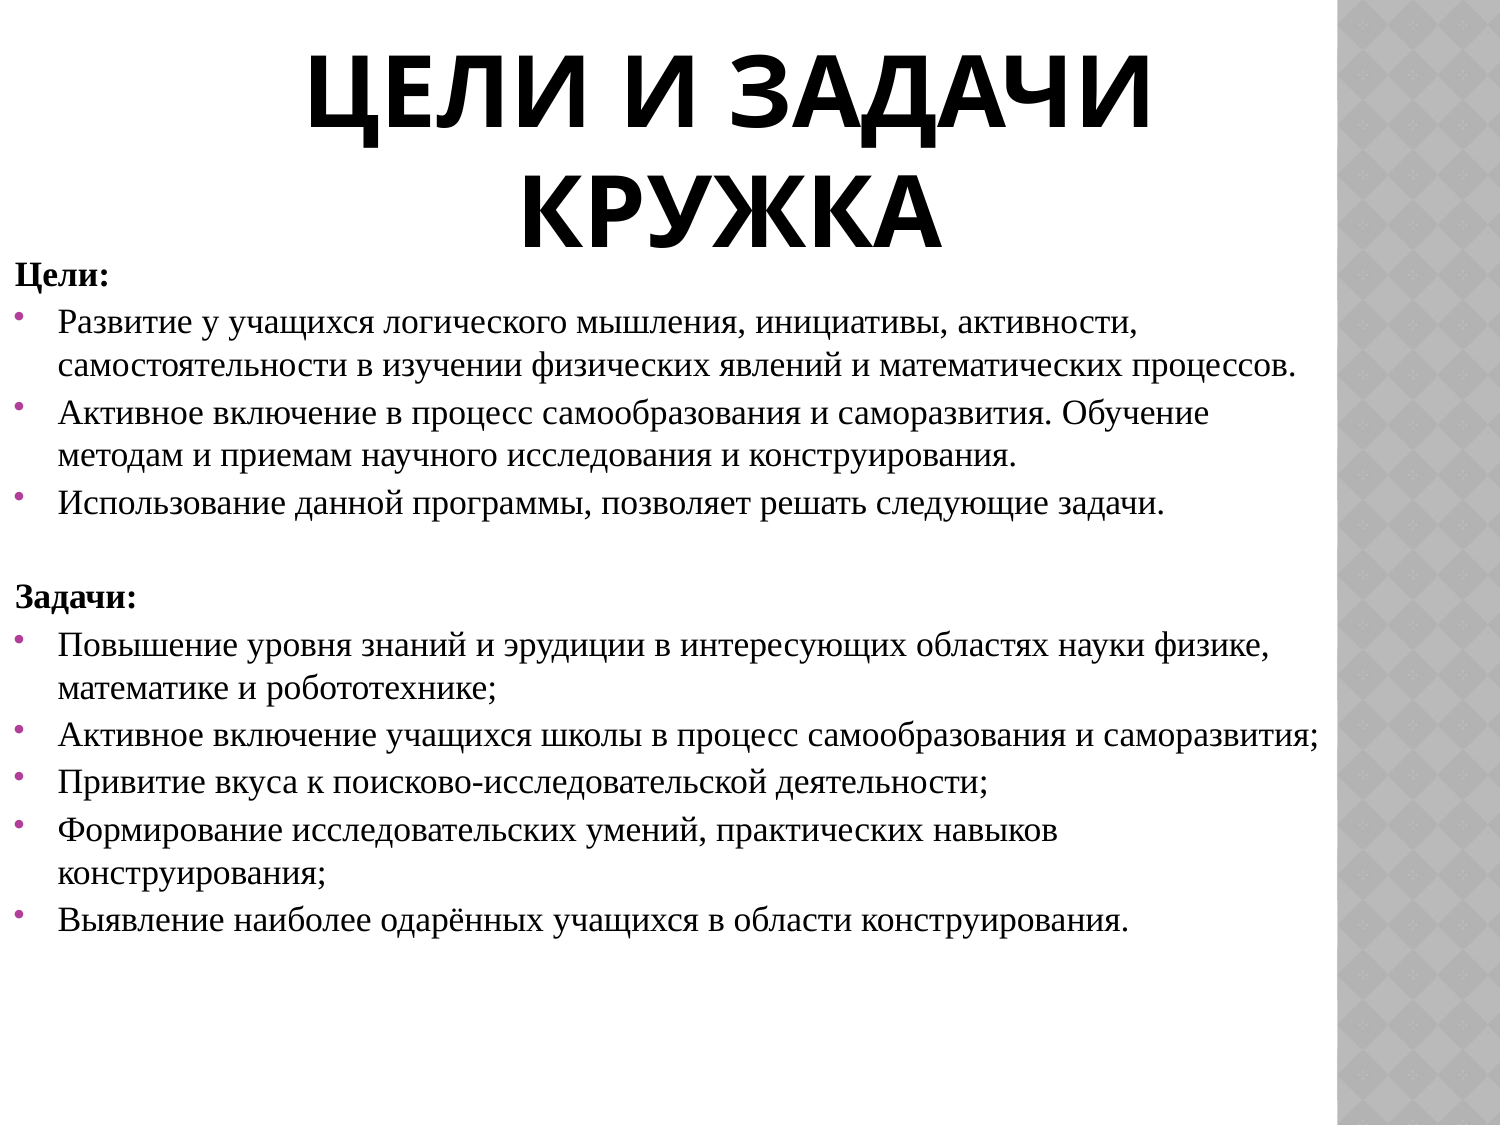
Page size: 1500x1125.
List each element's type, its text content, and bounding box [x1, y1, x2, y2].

list Цели: Развитие у учащихся логического мышления, инициативы, активности, самостоятельности в изучении физических явлений и математических процессов. Активное включение в процесс самообразования и саморазвития. Обучение методам и приемам научного исследования и конструирования. Использование данной программы, позволяет решать следующие задачи. Задачи: Повышение уровня знаний и эрудиции в интересующих областях науки физике, математике и робототехнике; Активное включение учащихся школы в процесс самообразования и саморазвития; Привитие вкуса к поисково-исследовательской деятельности; Формирование исследовательских умений, практических навыков конструирования; Выявление наиболее одарённых учащихся в области конструирования. [0, 243, 1341, 1047]
title Цели и задачи КРУЖКА [213, 142, 1247, 243]
